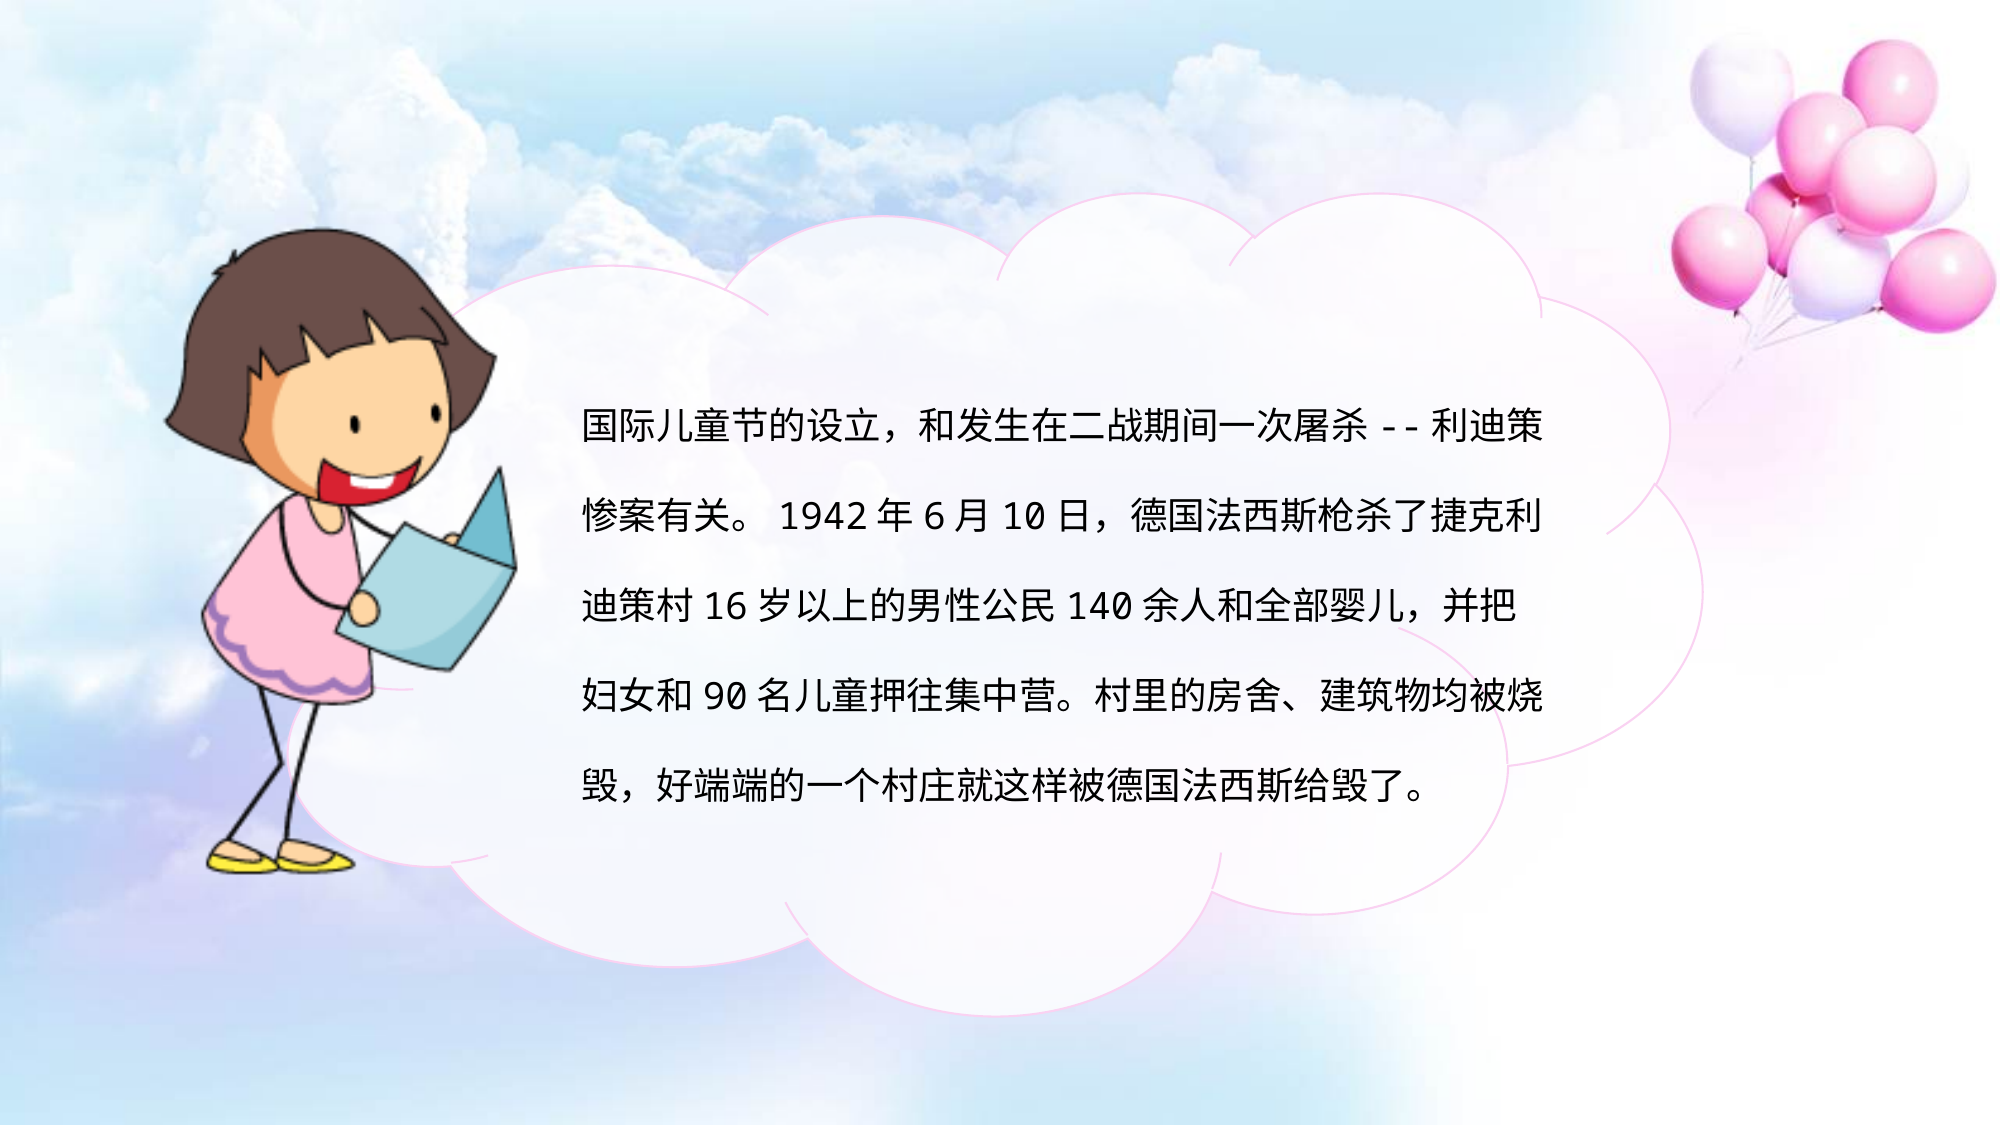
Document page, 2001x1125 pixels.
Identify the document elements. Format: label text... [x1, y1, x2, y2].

picture [0, 0, 2000, 1125]
text_box 国际儿童节的设立，和发生在二战期间一次屠杀--利迪策惨案有关。1942年6月10日，德国法西斯枪杀了捷克利迪策村16岁以上的男性公民140余人和全部婴儿，并把妇女和90名儿童押往集中营。村里的房舍、建筑物均被烧毁，好端端的一个村庄就这样被德国法西斯给毁了。 [619, 349, 1567, 815]
text_box [619, 192, 1704, 755]
text_box [619, 815, 1499, 1018]
